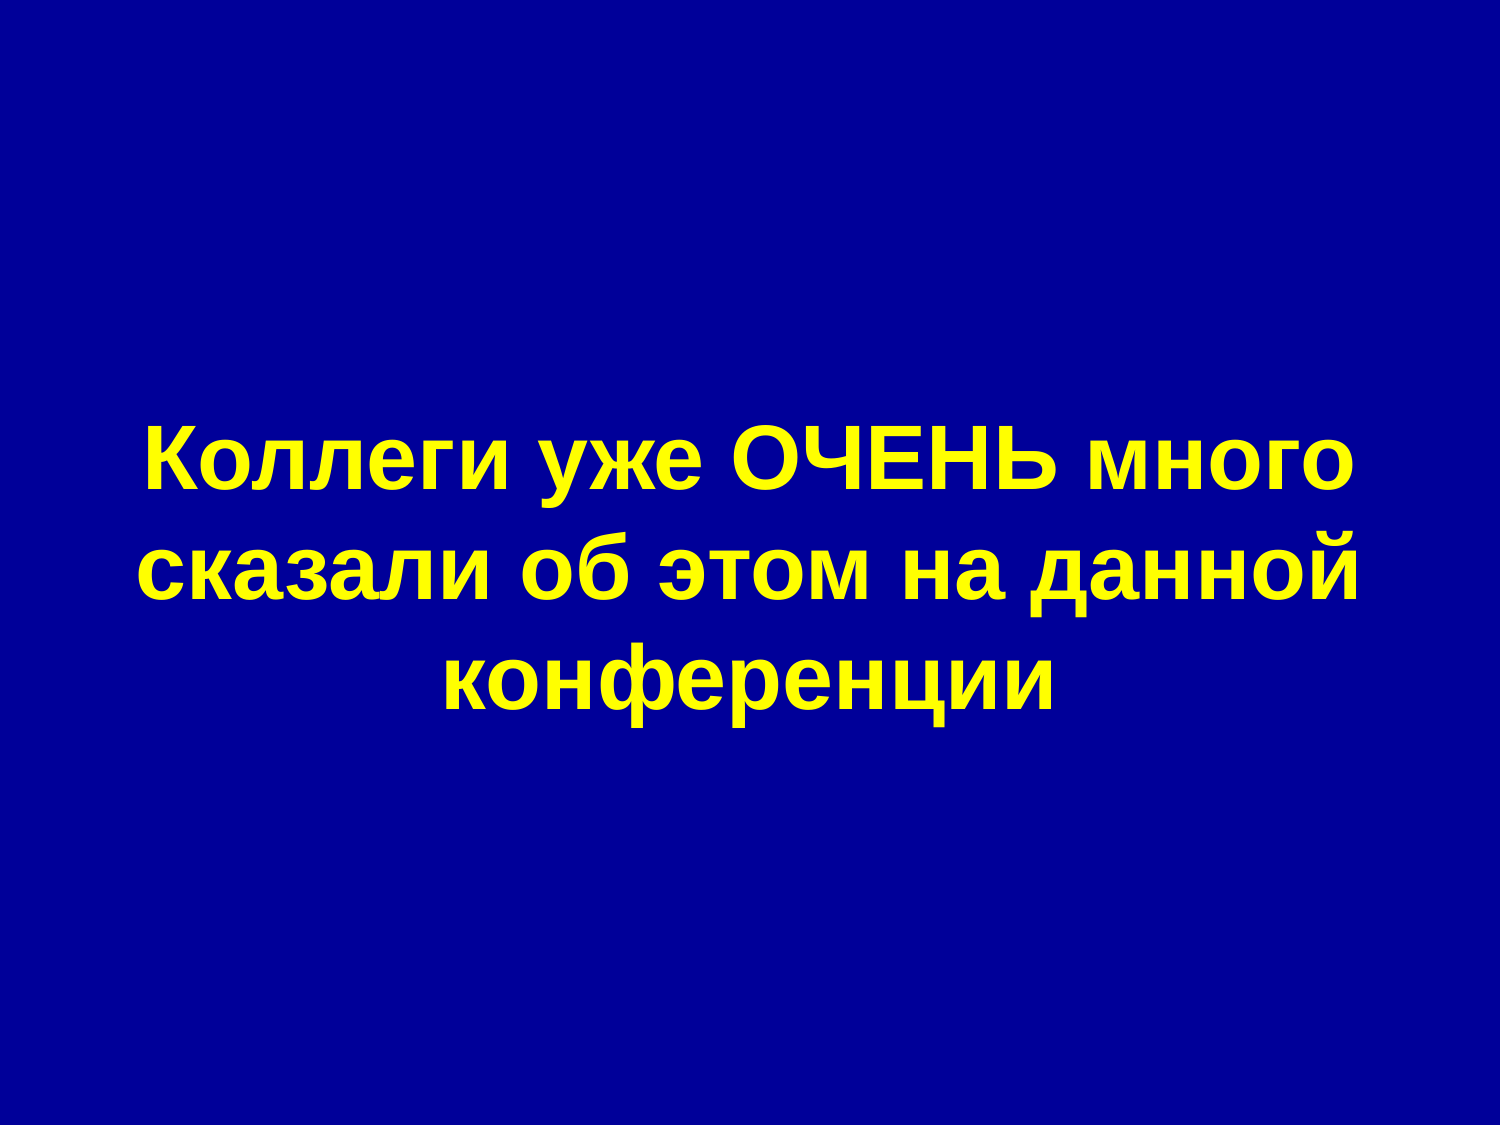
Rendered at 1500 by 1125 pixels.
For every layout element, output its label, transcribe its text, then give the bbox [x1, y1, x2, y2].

title Коллеги уже ОЧЕНЬ много сказали об этом на данной конференции [74, 326, 1426, 799]
